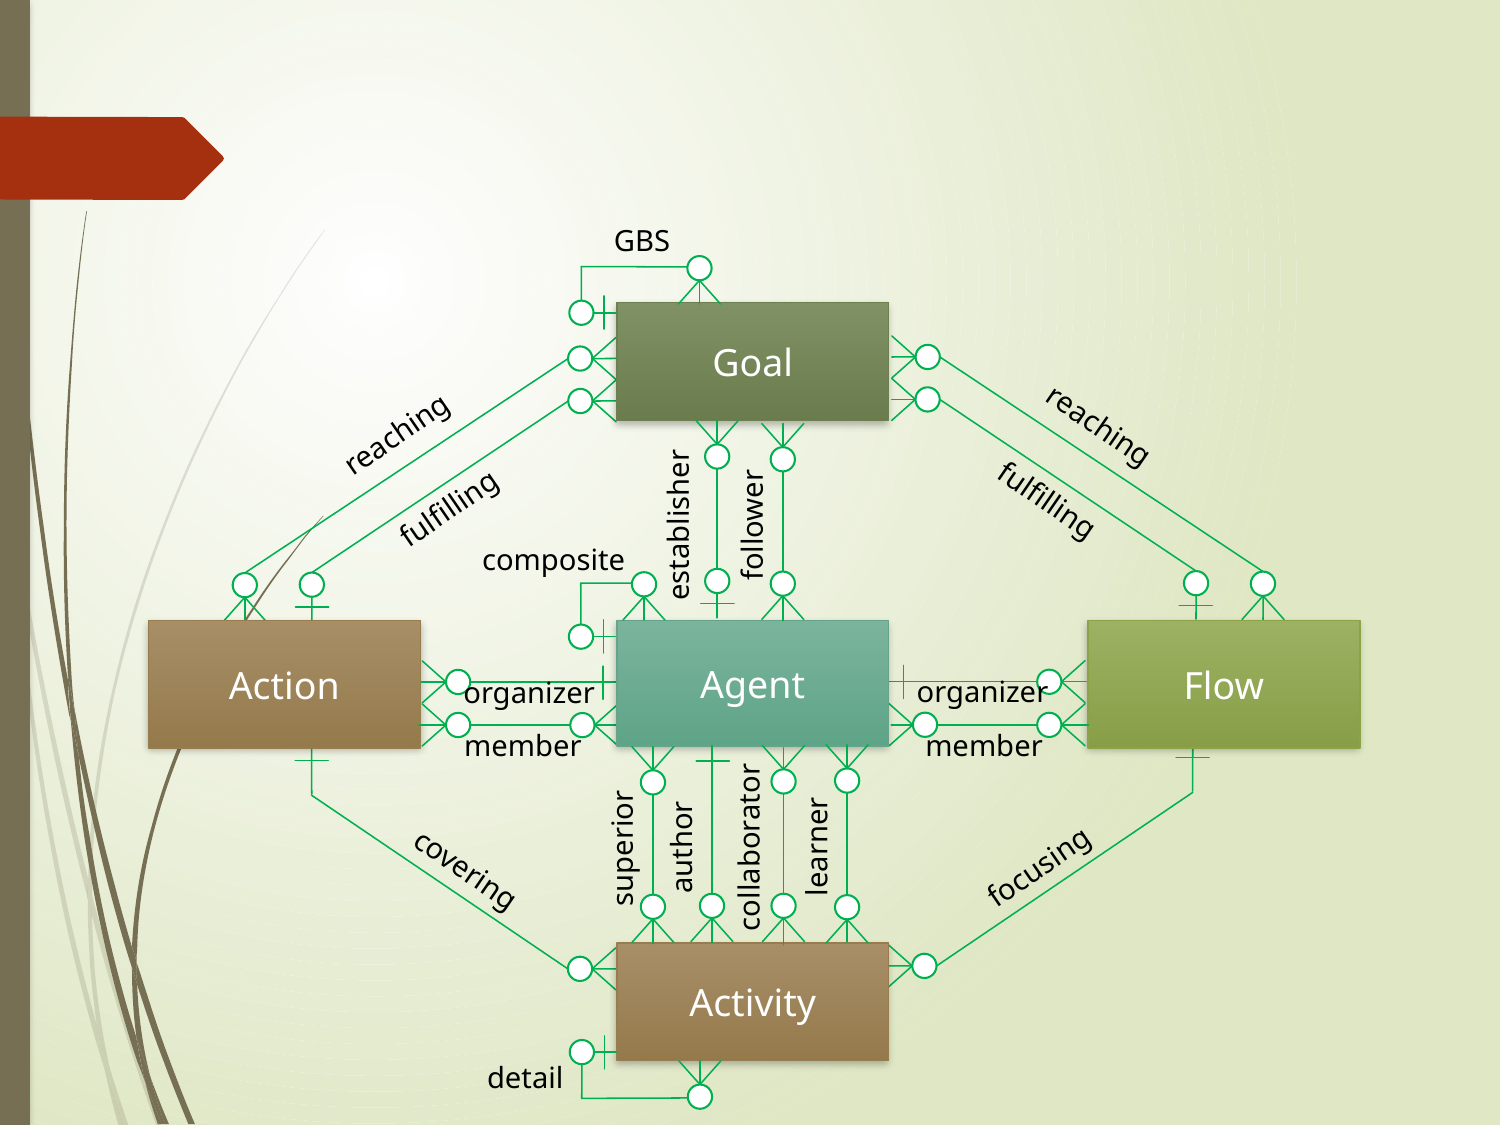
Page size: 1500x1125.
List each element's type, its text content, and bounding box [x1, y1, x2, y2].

text_box establisher [652, 434, 702, 616]
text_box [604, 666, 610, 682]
text_box superior [596, 775, 647, 921]
text_box [1182, 580, 1210, 597]
text_box member [910, 720, 983, 770]
text_box Agent [616, 620, 889, 747]
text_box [1039, 700, 1083, 749]
text_box member [994, 720, 1058, 770]
text_box Activity [616, 942, 889, 1061]
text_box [572, 700, 616, 750]
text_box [825, 744, 869, 793]
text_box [311, 794, 569, 969]
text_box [1039, 657, 1083, 700]
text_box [424, 657, 468, 700]
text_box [631, 746, 675, 795]
text_box Goal [617, 302, 889, 421]
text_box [223, 572, 267, 622]
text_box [424, 700, 468, 750]
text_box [939, 356, 1264, 572]
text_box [244, 358, 569, 574]
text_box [462, 533, 666, 654]
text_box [573, 389, 614, 426]
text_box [1241, 571, 1285, 620]
text_box Action [148, 620, 421, 749]
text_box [825, 894, 869, 944]
text_box follower [726, 454, 776, 596]
text_box [298, 582, 326, 599]
text_box [703, 568, 713, 594]
text_box organizer [994, 665, 1035, 716]
text_box organizer [904, 665, 983, 716]
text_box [570, 337, 614, 383]
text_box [568, 214, 721, 330]
text_box [720, 567, 731, 595]
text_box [761, 423, 805, 472]
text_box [631, 894, 675, 943]
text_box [690, 893, 734, 942]
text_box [570, 944, 614, 993]
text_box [894, 332, 938, 382]
text_box learner [790, 782, 841, 911]
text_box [469, 1035, 722, 1109]
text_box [695, 420, 739, 469]
text_box collaborator [723, 748, 773, 946]
text_box organizer [524, 666, 602, 717]
text_box Flow [1087, 620, 1361, 749]
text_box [894, 388, 934, 424]
text_box organizer [473, 666, 513, 717]
text_box member [524, 720, 597, 771]
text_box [761, 571, 805, 620]
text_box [762, 745, 805, 794]
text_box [980, 399, 1180, 526]
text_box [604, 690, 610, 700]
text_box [891, 700, 935, 749]
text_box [936, 792, 1194, 967]
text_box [762, 893, 805, 942]
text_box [891, 941, 934, 991]
text_box author [656, 786, 706, 909]
text_box member [449, 720, 513, 771]
